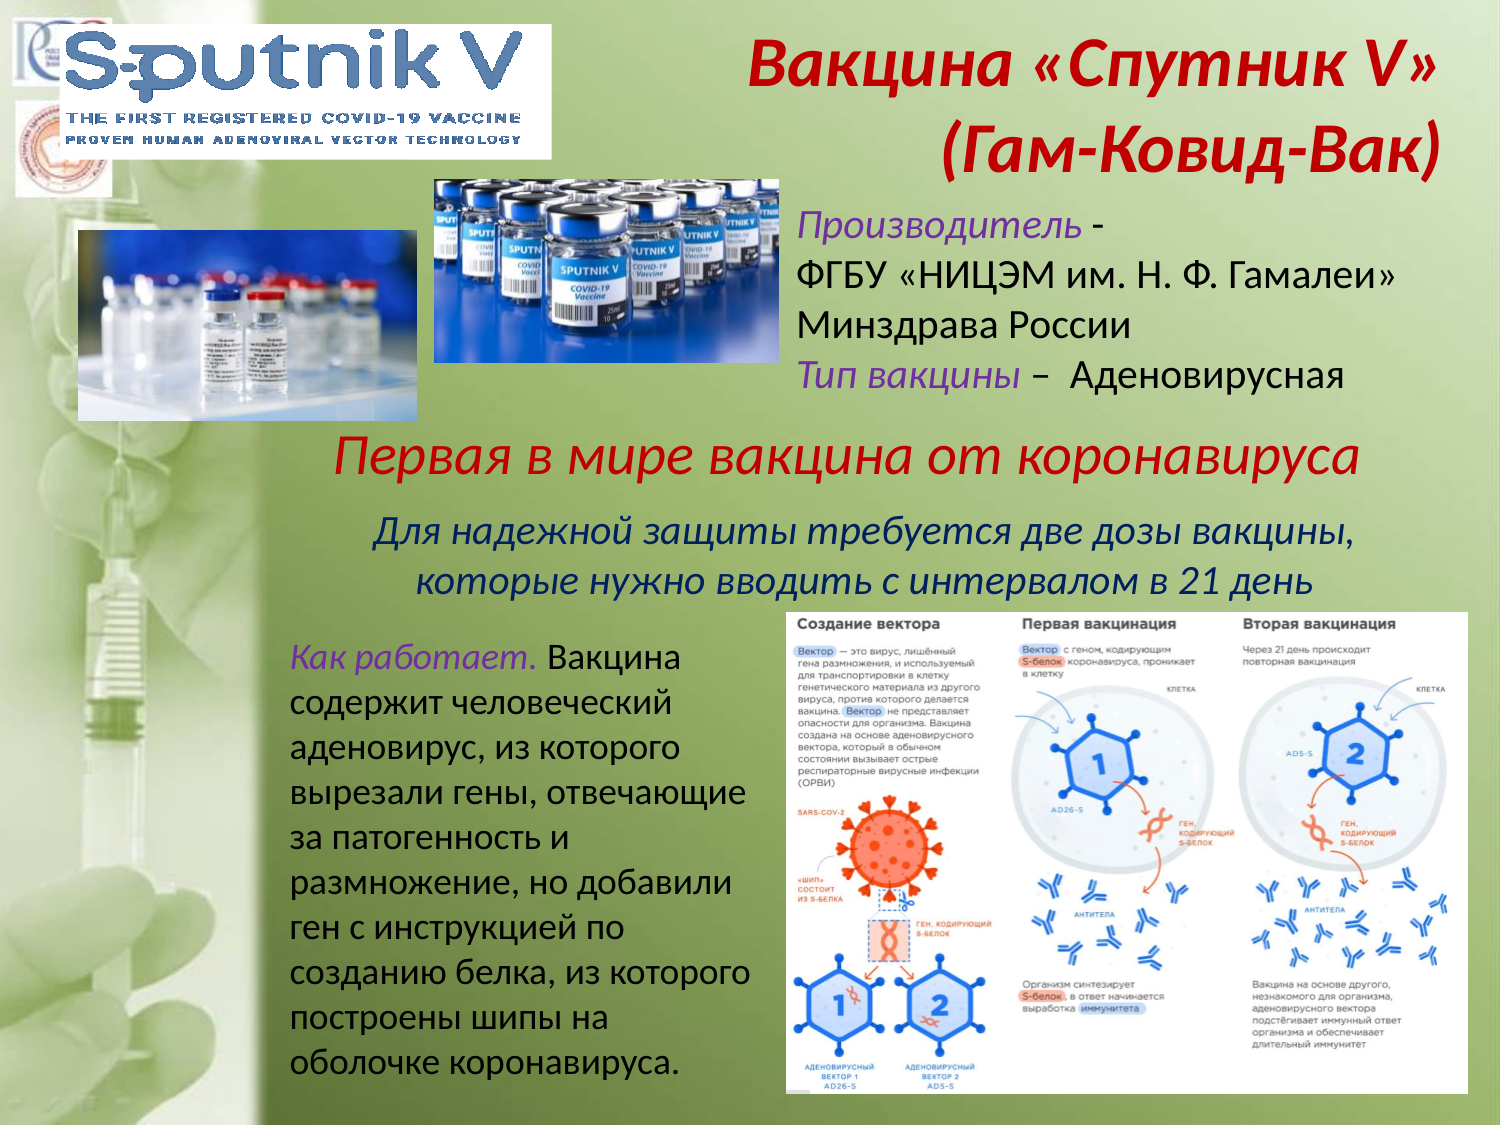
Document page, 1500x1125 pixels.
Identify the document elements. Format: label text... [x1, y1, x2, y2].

text_box Для надежной защиты требуется две дозы вакцины, которые нужно вводить с интервалом в 21 день [279, 495, 1450, 610]
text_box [59, 23, 552, 160]
text_box Как работает. Вакцина содержит человеческий аденовирус, из которого вырезали гены, отвечающие за патогенность и размножение, но добавили ген с инструкцией по созданию белка, из которого построены шипы на оболочке коронавируса. [274, 624, 779, 1090]
title Вакцина «Спутник V» (Гам-Ковид-Вак) [265, 7, 1459, 195]
text_box Первая в мире вакцина от коронавируса [318, 409, 1377, 495]
text_box Производитель - ФГБУ «НИЦЭМ им. Н. Ф. Гамалеи» Минздрава России Тип вакцины – Аденовирусная [781, 189, 1496, 405]
picture [0, 0, 1500, 1125]
